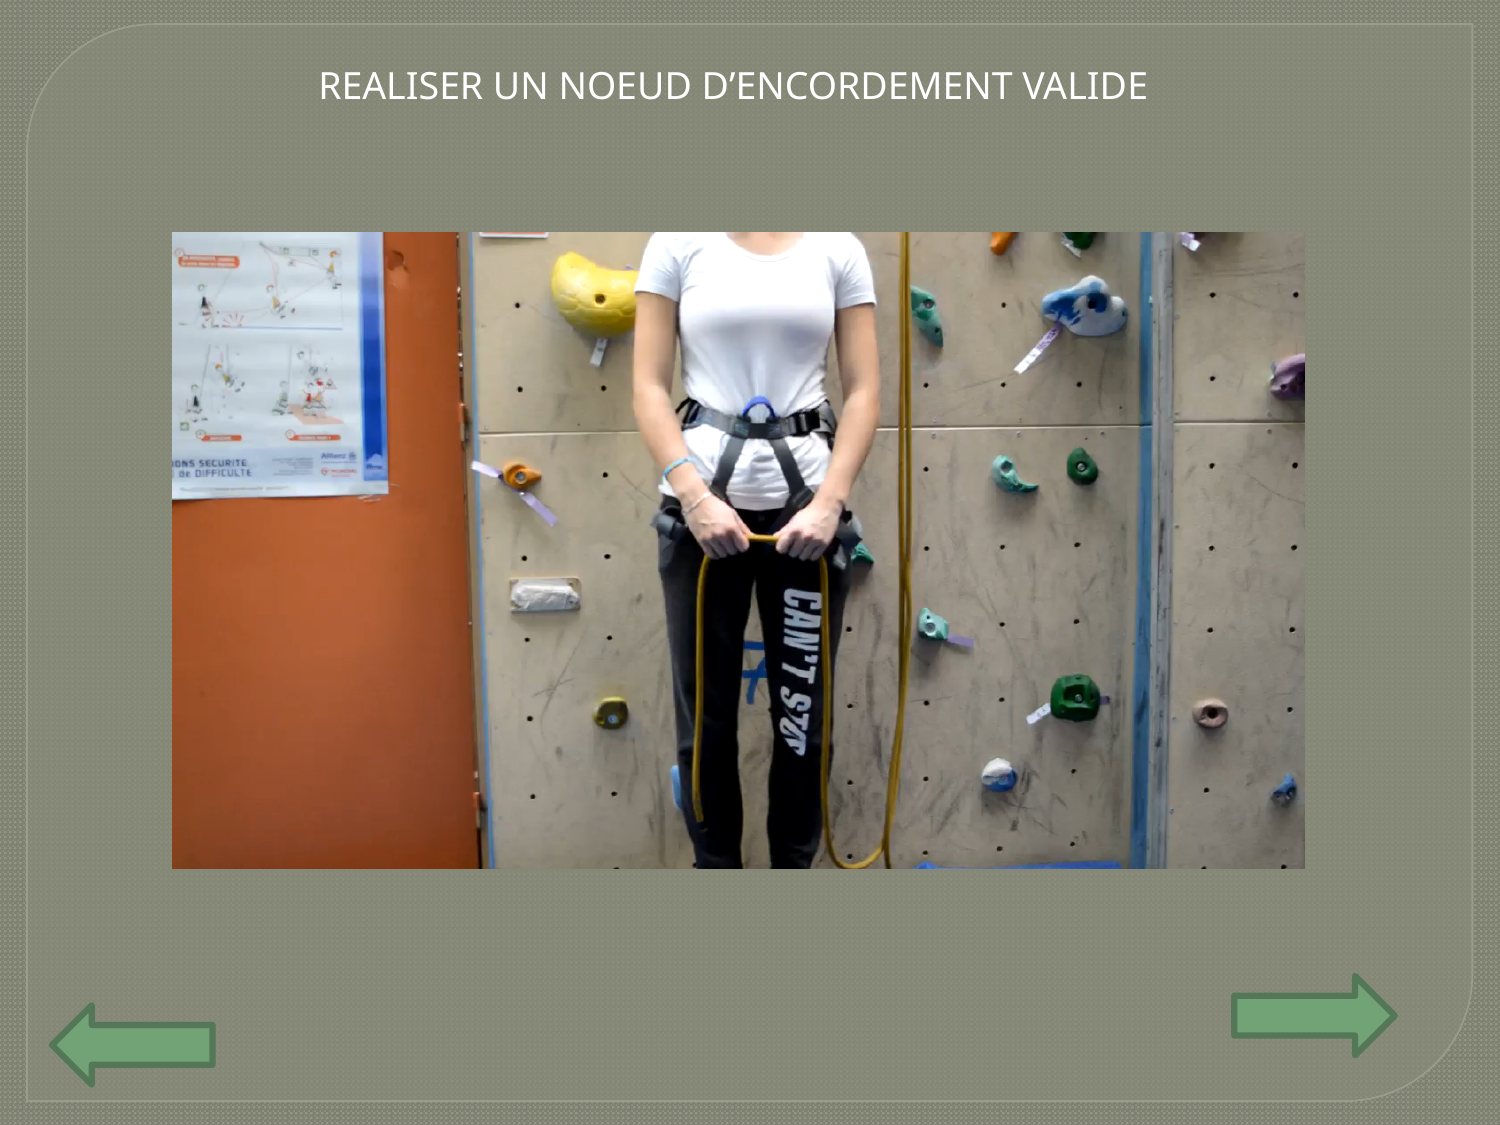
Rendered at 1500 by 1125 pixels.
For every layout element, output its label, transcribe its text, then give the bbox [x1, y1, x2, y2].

text_box REALISER UN NOEUD D’ENCORDEMENT VALIDE [303, 54, 1164, 115]
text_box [170, 231, 1306, 870]
text_box [1231, 972, 1398, 1059]
text_box [48, 1002, 216, 1088]
